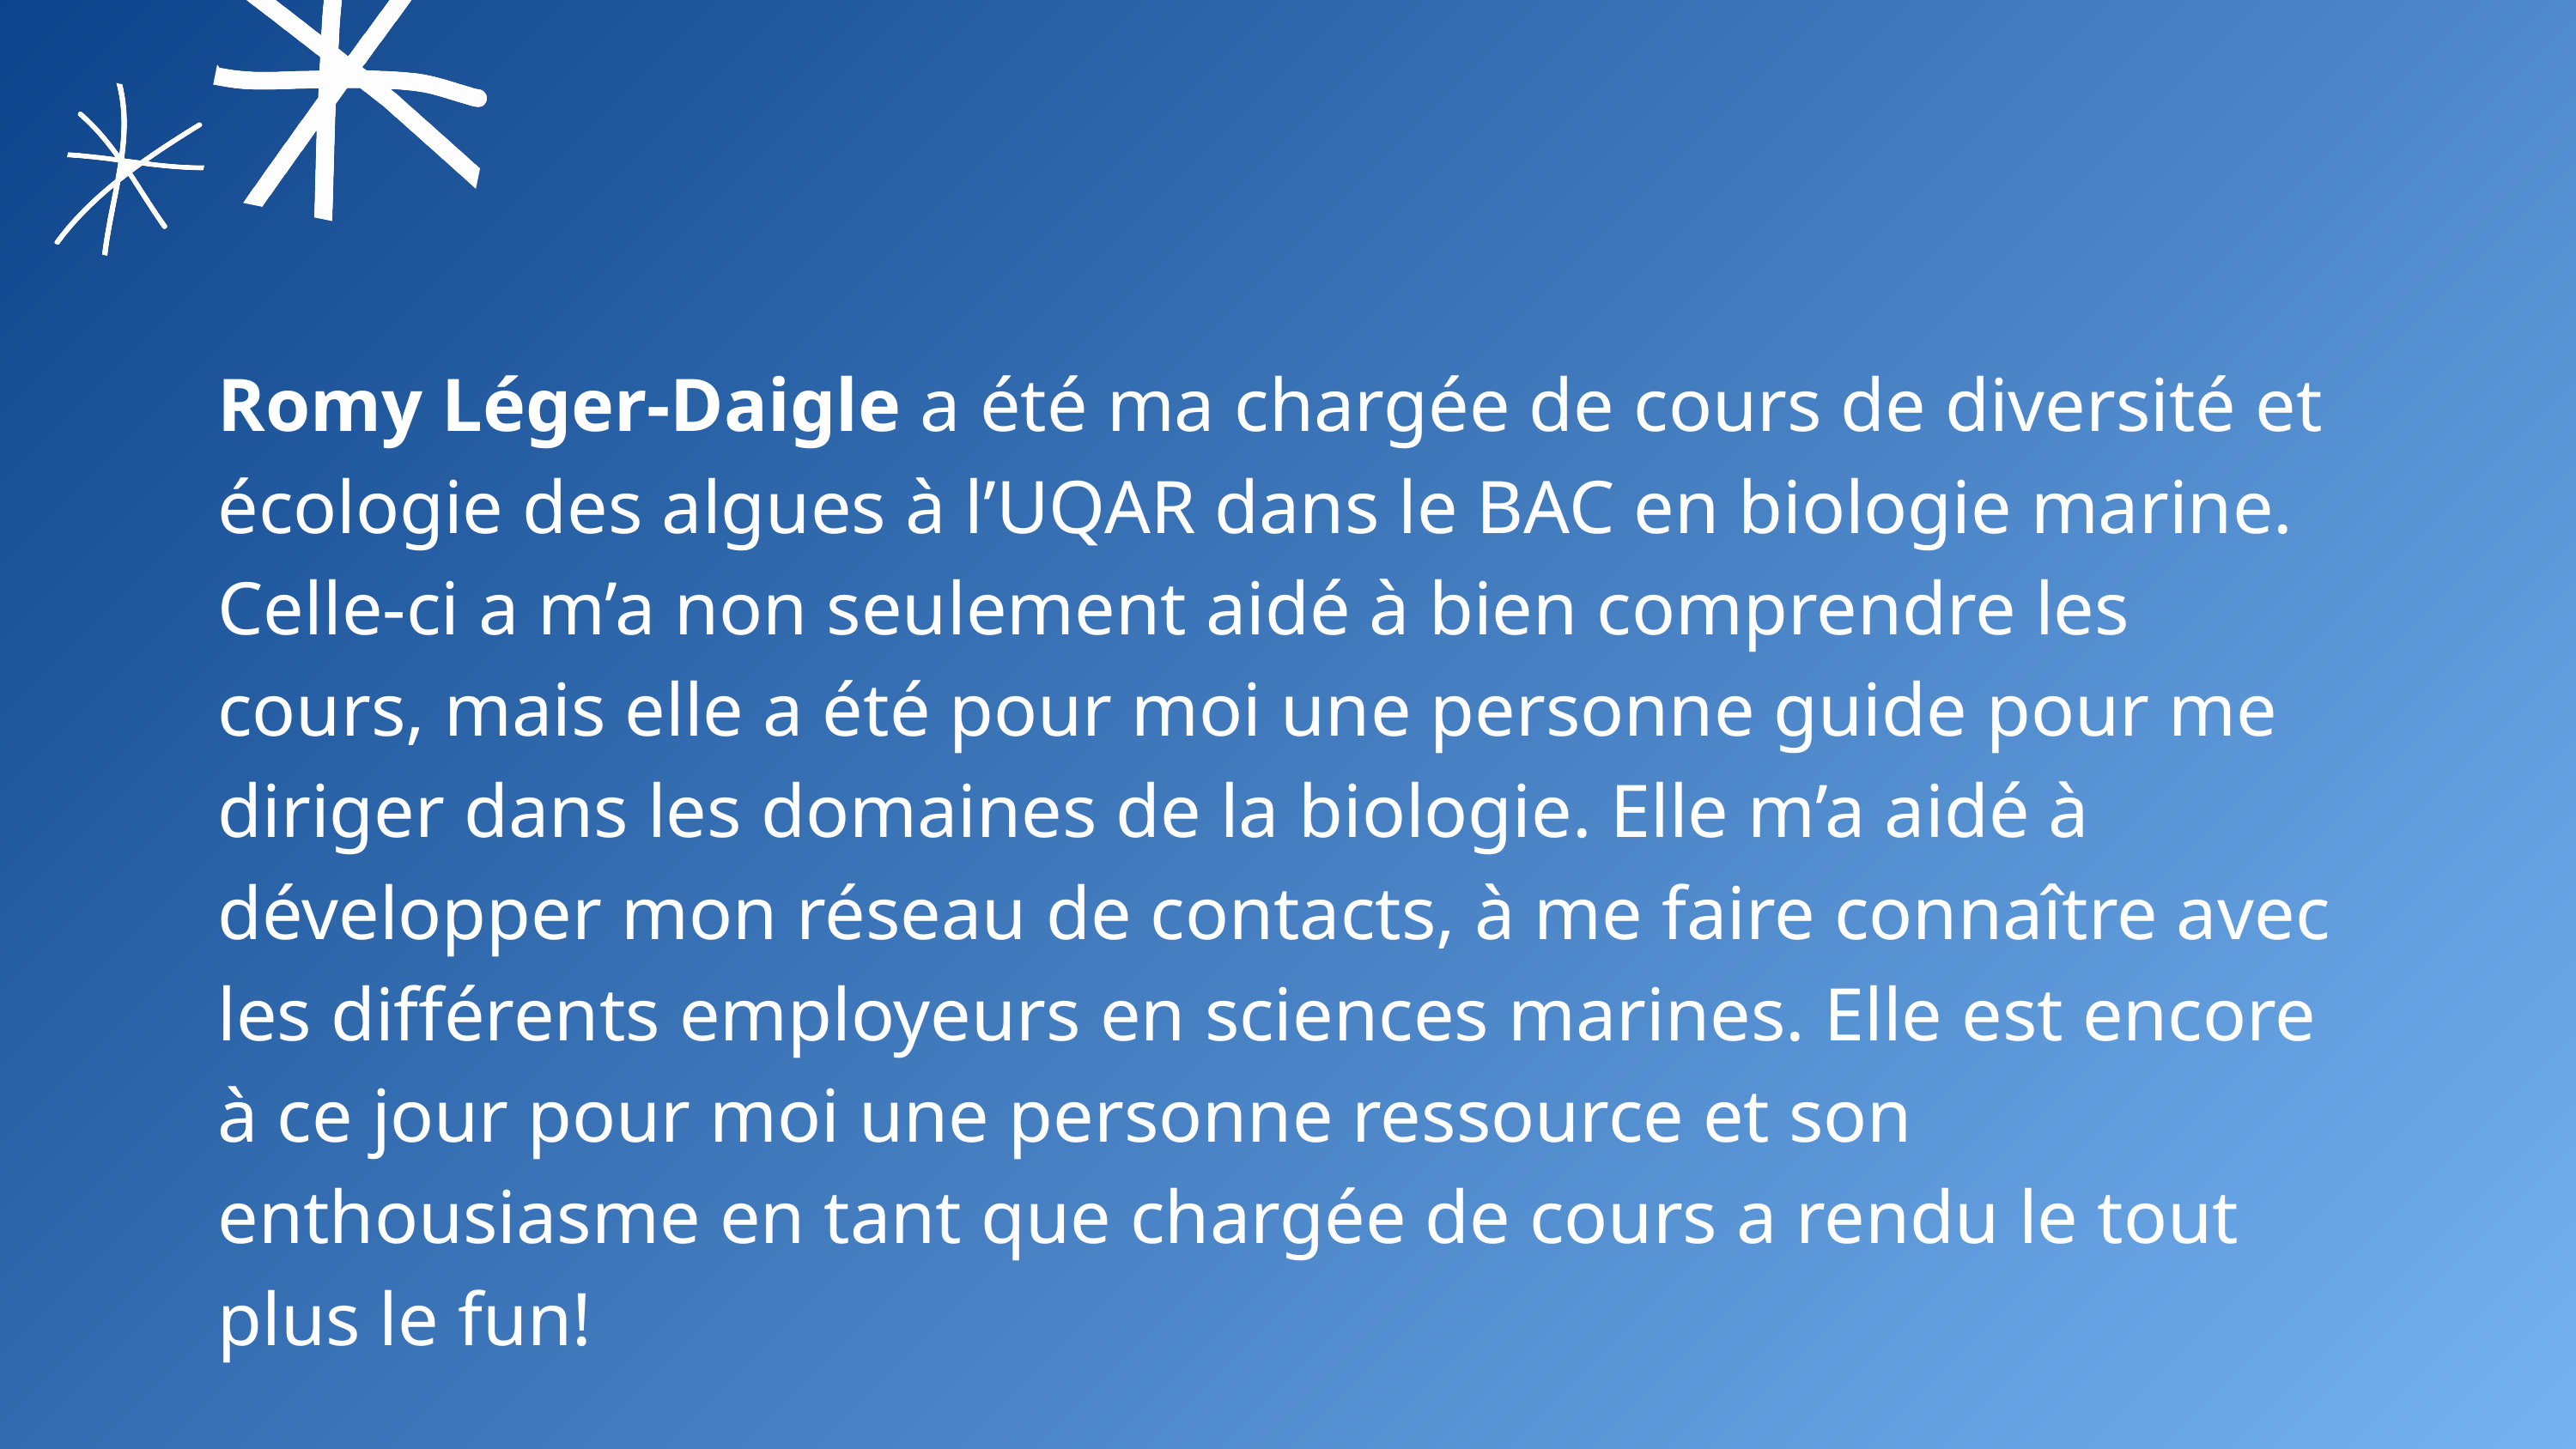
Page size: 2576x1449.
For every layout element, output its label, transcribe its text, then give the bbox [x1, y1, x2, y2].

text_box [47, 76, 209, 273]
text_box Romy Léger-Daigle a été ma chargée de cours de diversité et écologie des algues à l’UQAR dans le BAC en biologie marine. Celle-ci a m’a non seulement aidé à bien comprendre les cours, mais elle a été pour moi une personne guide pour me diriger dans les domaines de la biologie. Elle m’a aidé à développer mon réseau de contacts, à me faire connaître avec les différents employeurs en sciences marines. Elle est encore à ce jour pour moi une personne ressource et son enthousiasme en tant que chargée de cours a rendu le tout plus le fun! [217, 344, 2359, 1361]
text_box [191, 0, 515, 248]
